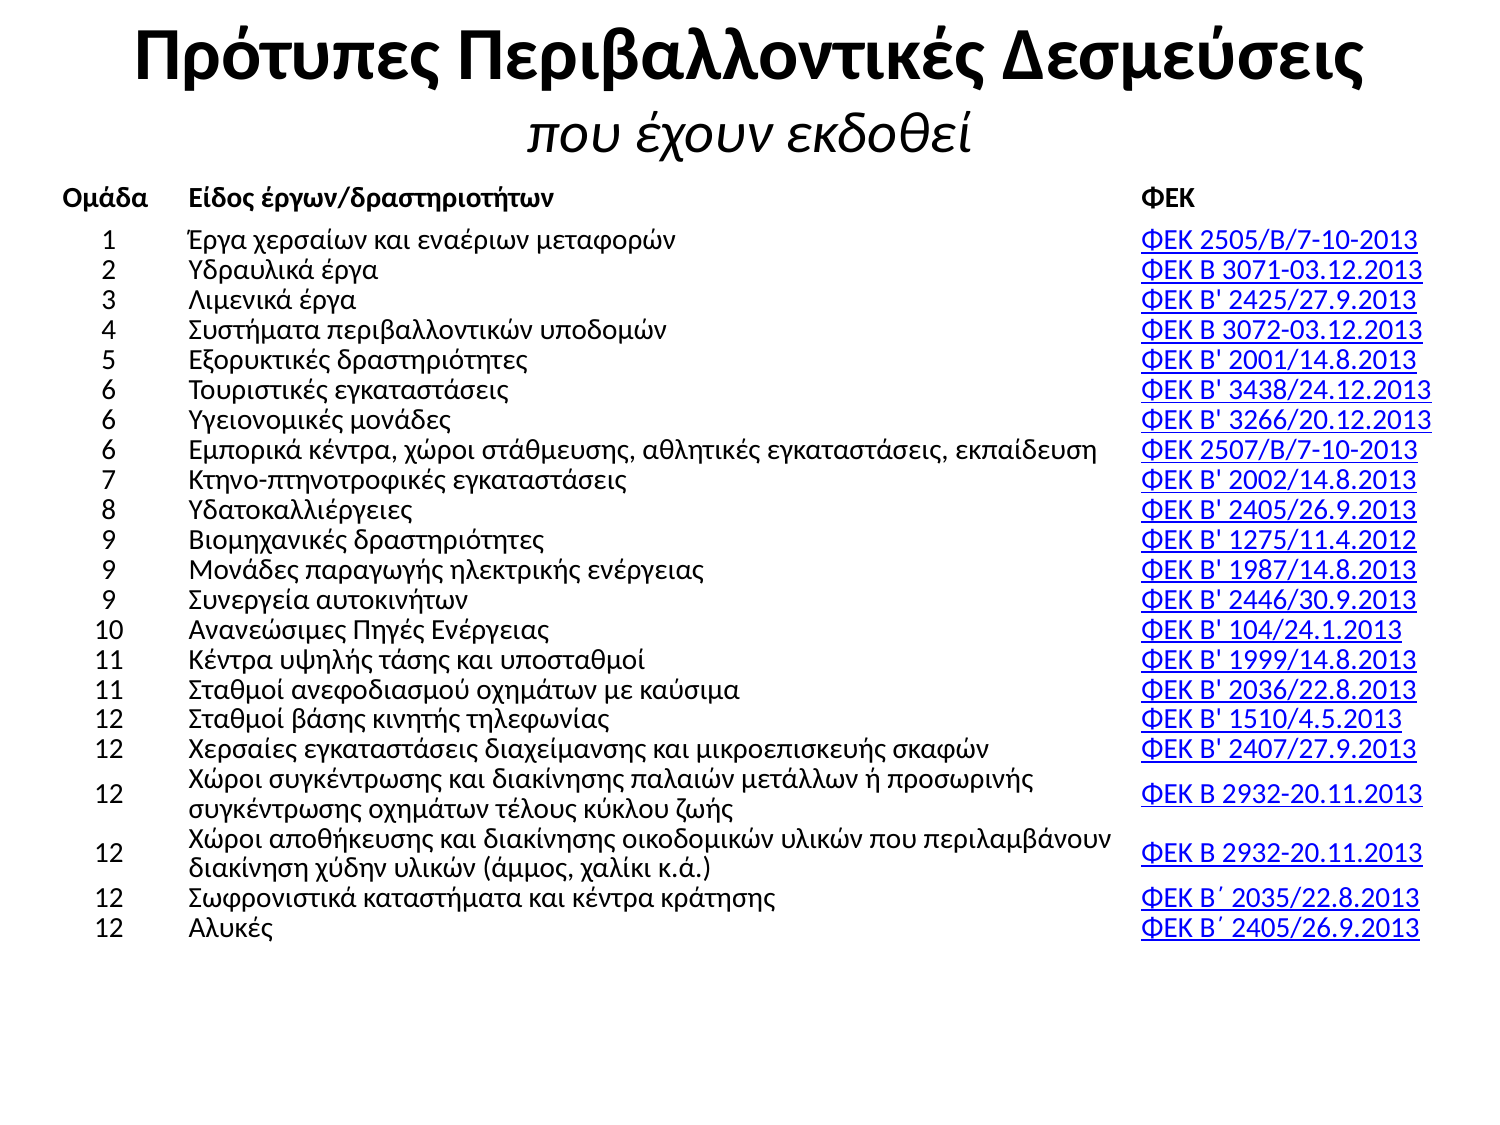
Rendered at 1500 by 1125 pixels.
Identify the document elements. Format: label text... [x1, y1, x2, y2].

table_cell ΦΕΚ Β' 2425/27.9.2013 [1141, 287, 1459, 317]
table_cell Εμπορικά κέντρα, χώροι στάθμευσης, αθλητικές εγκαταστάσεις, εκπαίδευση [188, 437, 1141, 467]
table_cell 2 [29, 258, 188, 287]
table_cell 12 [29, 885, 188, 915]
table_cell Σταθμοί ανεφοδιασμού οχημάτων με καύσιμα [188, 677, 1141, 707]
table_cell ΦΕΚ Β' 3438/24.12.2013 [1141, 377, 1459, 407]
table_cell 12 [29, 915, 188, 945]
table_cell ΦΕΚ Β' 2036/22.8.2013 [1141, 677, 1459, 707]
table_cell Λιμενικά έργα [188, 287, 1141, 317]
table_cell Υγειονομικές μονάδες [188, 407, 1141, 437]
table_cell Κτηνο-πτηνοτροφικές εγκαταστάσεις [188, 467, 1141, 497]
table_cell 12 [29, 737, 188, 767]
table_cell ΦΕΚ Β΄ 2405/26.9.2013 [1141, 915, 1459, 945]
table_cell 5 [29, 347, 188, 377]
table_cell Εξορυκτικές δραστηριότητες [188, 347, 1141, 377]
table_cell ΦΕΚ Β' 2407/27.9.2013 [1141, 737, 1459, 767]
table_cell Χερσαίες εγκαταστάσεις διαχείμανσης και μικροεπισκευής σκαφών [188, 737, 1141, 767]
table_cell Αλυκές [188, 915, 1141, 945]
table_cell Βιομηχανικές δραστηριότητες [188, 527, 1141, 557]
table_cell Συνεργεία αυτοκινήτων [188, 587, 1141, 617]
table_cell 4 [29, 317, 188, 347]
table_cell 7 [29, 467, 188, 497]
table_cell Υδραυλικά έργα [188, 258, 1141, 287]
table_cell ΦΕΚ Β' 1275/11.4.2012 [1141, 527, 1459, 557]
table_cell ΦΕΚ Β' 2001/14.8.2013 [1141, 347, 1459, 377]
table_cell ΦΕΚ Β' 1999/14.8.2013 [1141, 647, 1459, 677]
table_cell ΦΕΚ Β 3072-03.12.2013 [1141, 317, 1459, 347]
table_cell Κέντρα υψηλής τάσης και υποσταθμοί [188, 647, 1141, 677]
table_cell Έργα χερσαίων και εναέριων μεταφορών [188, 228, 1141, 258]
table_cell ΦΕΚ Β 2932-20.11.2013 [1141, 826, 1459, 885]
table_cell 6 [29, 437, 188, 467]
table_cell Ανανεώσιμες Πηγές Ενέργειας [188, 617, 1141, 647]
table_cell ΦΕΚ Β' 104/24.1.2013 [1141, 617, 1459, 647]
table_cell ΦΕΚ Β΄ 2035/22.8.2013 [1141, 885, 1459, 915]
table_cell 6 [29, 407, 188, 437]
table_cell ΦΕΚ 2507/Β/7-10-2013 [1141, 437, 1459, 467]
table_cell Υδατοκαλλιέργειες [188, 497, 1141, 527]
table_cell ΦΕΚ Β' 1987/14.8.2013 [1141, 557, 1459, 587]
table_cell 1 [29, 228, 188, 258]
table_cell 9 [29, 587, 188, 617]
table_header Ομάδα [29, 173, 188, 228]
table_header Είδος έργων/δραστηριοτήτων [188, 173, 1141, 228]
table_cell ΦΕΚ Β' 2446/30.9.2013 [1141, 587, 1459, 617]
table_cell ΦΕΚ Β 3071-03.12.2013 [1141, 258, 1459, 287]
table_cell ΦΕΚ Β' 2002/14.8.2013 [1141, 467, 1459, 497]
table_cell Συστήματα περιβαλλοντικών υποδομών [188, 317, 1141, 347]
table_cell 11 [29, 647, 188, 677]
table_cell 12 [29, 767, 188, 826]
table_cell Χώροι συγκέντρωσης και διακίνησης παλαιών μετάλλων ή προσωρινής συγκέντρωσης οχημάτων τέλους κύκλου ζωής [188, 767, 1141, 826]
table_cell Σωφρονιστικά καταστήματα και κέντρα κράτησης [188, 885, 1141, 915]
table_cell 10 [29, 617, 188, 647]
table_cell Μονάδες παραγωγής ηλεκτρικής ενέργειας [188, 557, 1141, 587]
table_cell Τουριστικές εγκαταστάσεις [188, 377, 1141, 407]
table_cell ΦΕΚ B' 3266/20.12.2013 [1141, 407, 1459, 437]
table_cell ΦΕΚ Β' 1510/4.5.2013 [1141, 707, 1459, 737]
table_cell 8 [29, 497, 188, 527]
table_header ΦΕΚ [1141, 173, 1459, 228]
table_cell Χώροι αποθήκευσης και διακίνησης οικοδομικών υλικών που περιλαμβάνουν διακίνηση χύδην υλικών (άμμος, χαλίκι κ.ά.) [188, 826, 1141, 885]
table_cell 11 [29, 677, 188, 707]
title Πρότυπες Περιβαλλοντικές Δεσμεύσεις που έχουν εκδοθεί [75, 7, 1425, 161]
table_cell Σταθμοί βάσης κινητής τηλεφωνίας [188, 707, 1141, 737]
table_cell 12 [29, 826, 188, 885]
table_cell 9 [29, 527, 188, 557]
table_cell 3 [29, 287, 188, 317]
table_cell ΦΕΚ Β' 2405/26.9.2013 [1141, 497, 1459, 527]
table_cell ΦΕΚ 2505/Β/7-10-2013 [1141, 228, 1459, 258]
table_cell 12 [29, 707, 188, 737]
table_cell 9 [29, 557, 188, 587]
table_cell 6 [29, 377, 188, 407]
table_cell ΦΕΚ Β 2932-20.11.2013 [1141, 767, 1459, 826]
